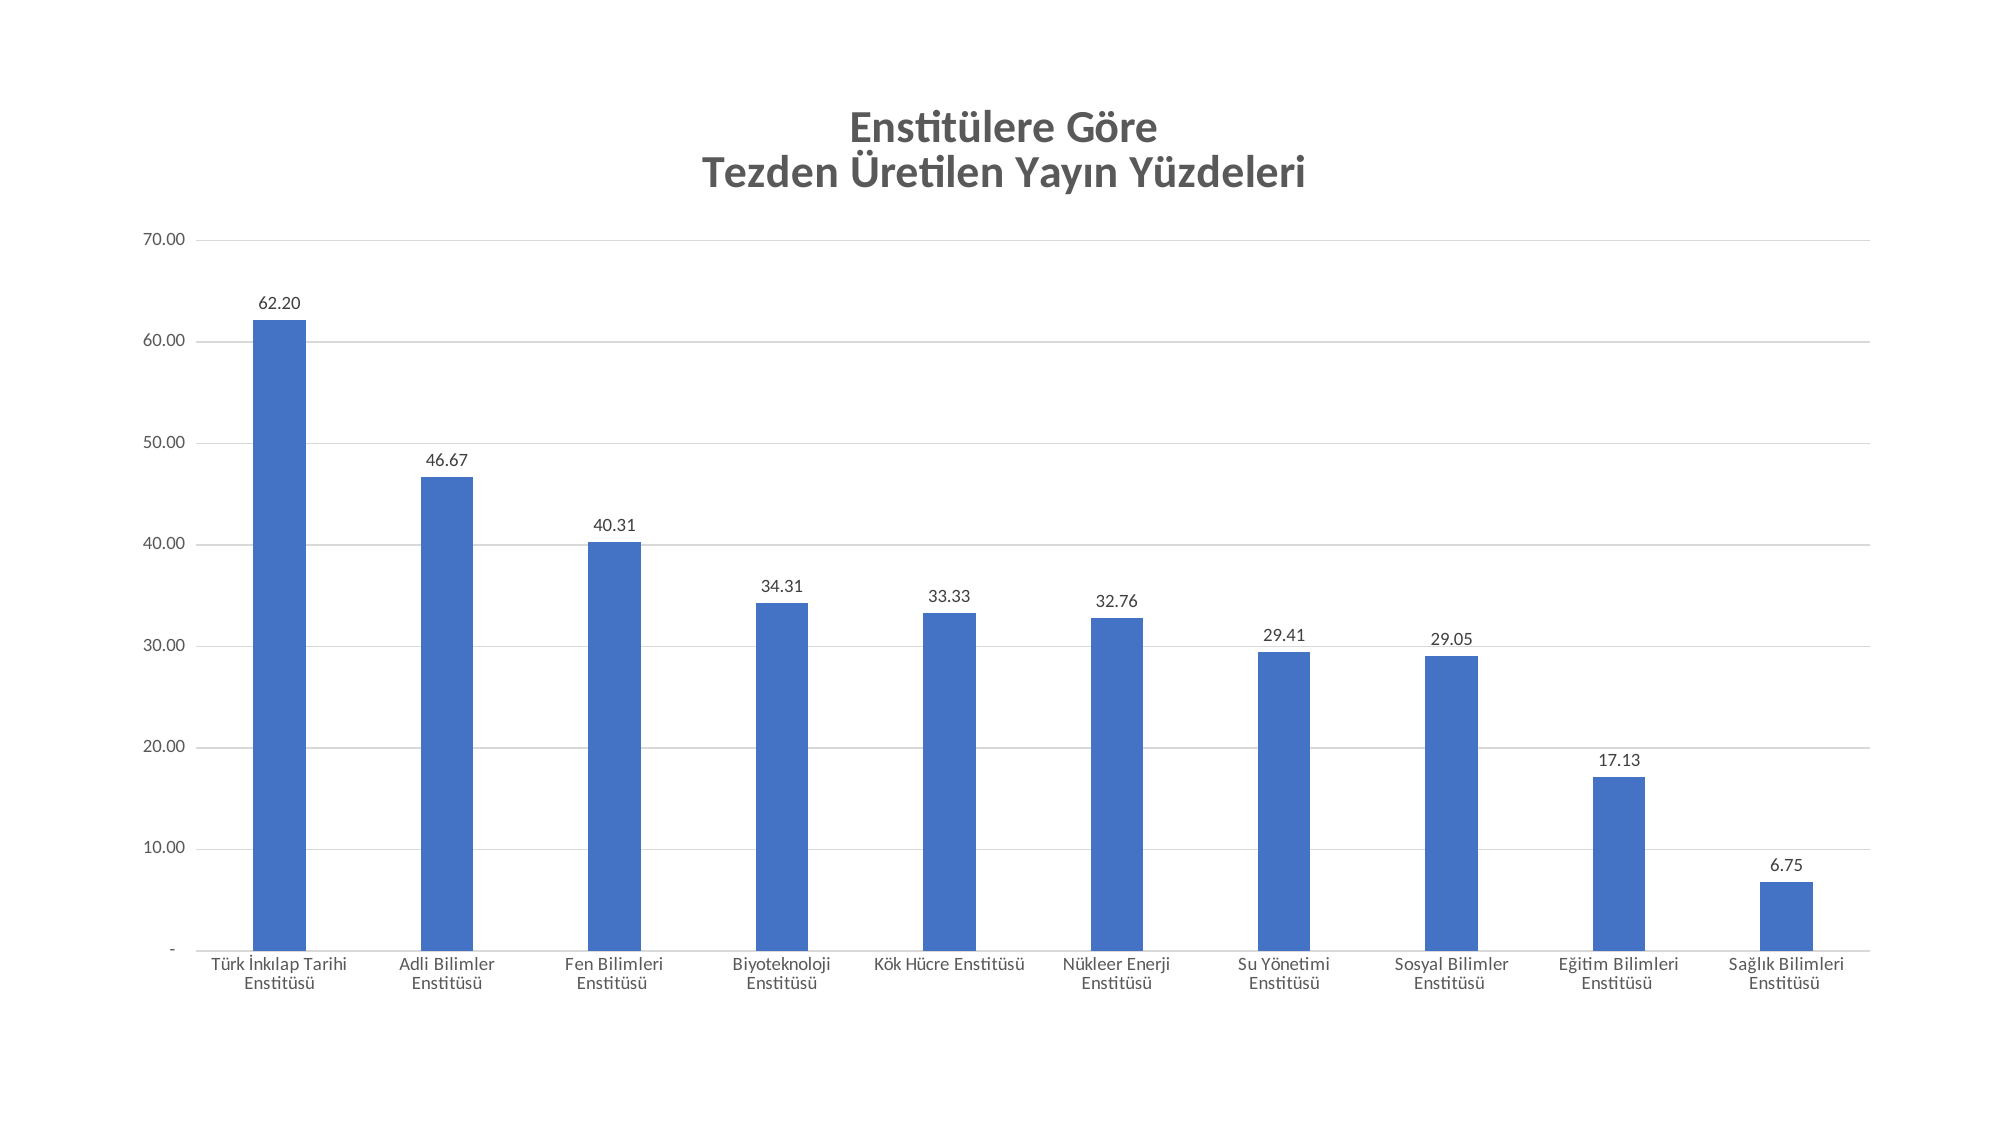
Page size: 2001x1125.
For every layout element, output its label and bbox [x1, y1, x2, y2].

chart [102, 67, 1907, 1014]
